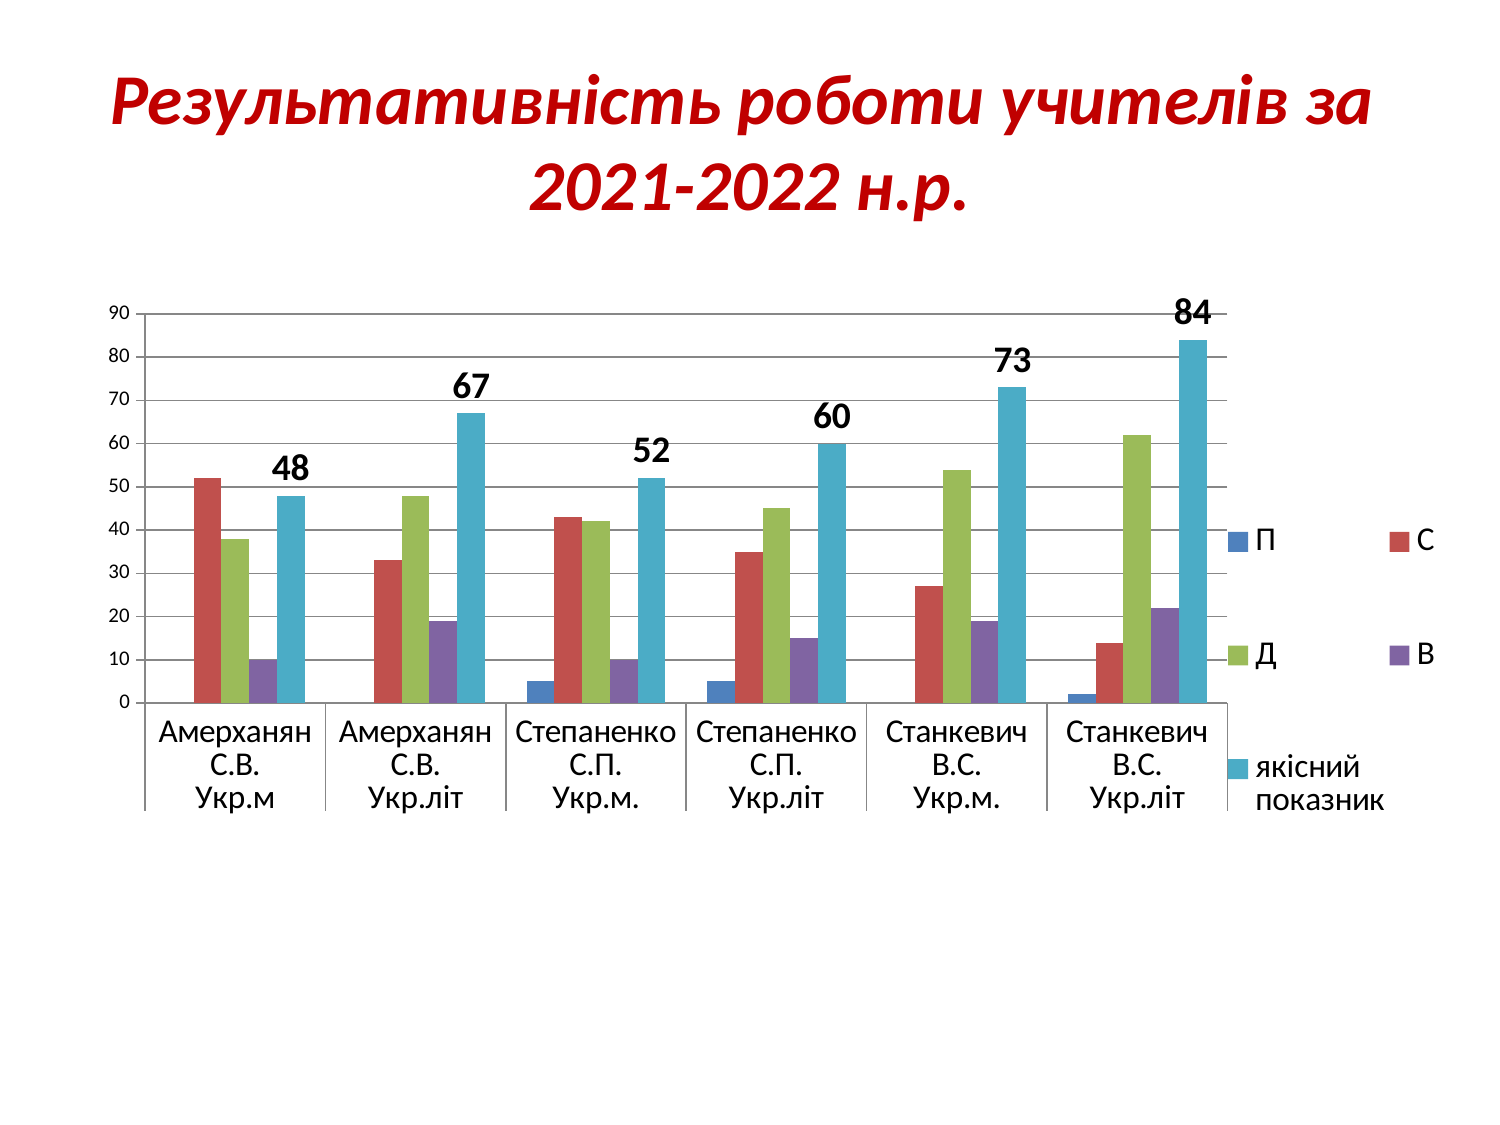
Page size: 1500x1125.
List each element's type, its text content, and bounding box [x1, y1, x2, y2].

title Результативність роботи учителів за 2021-2022 н.р. [75, 45, 1425, 233]
chart [41, 278, 1459, 1071]
